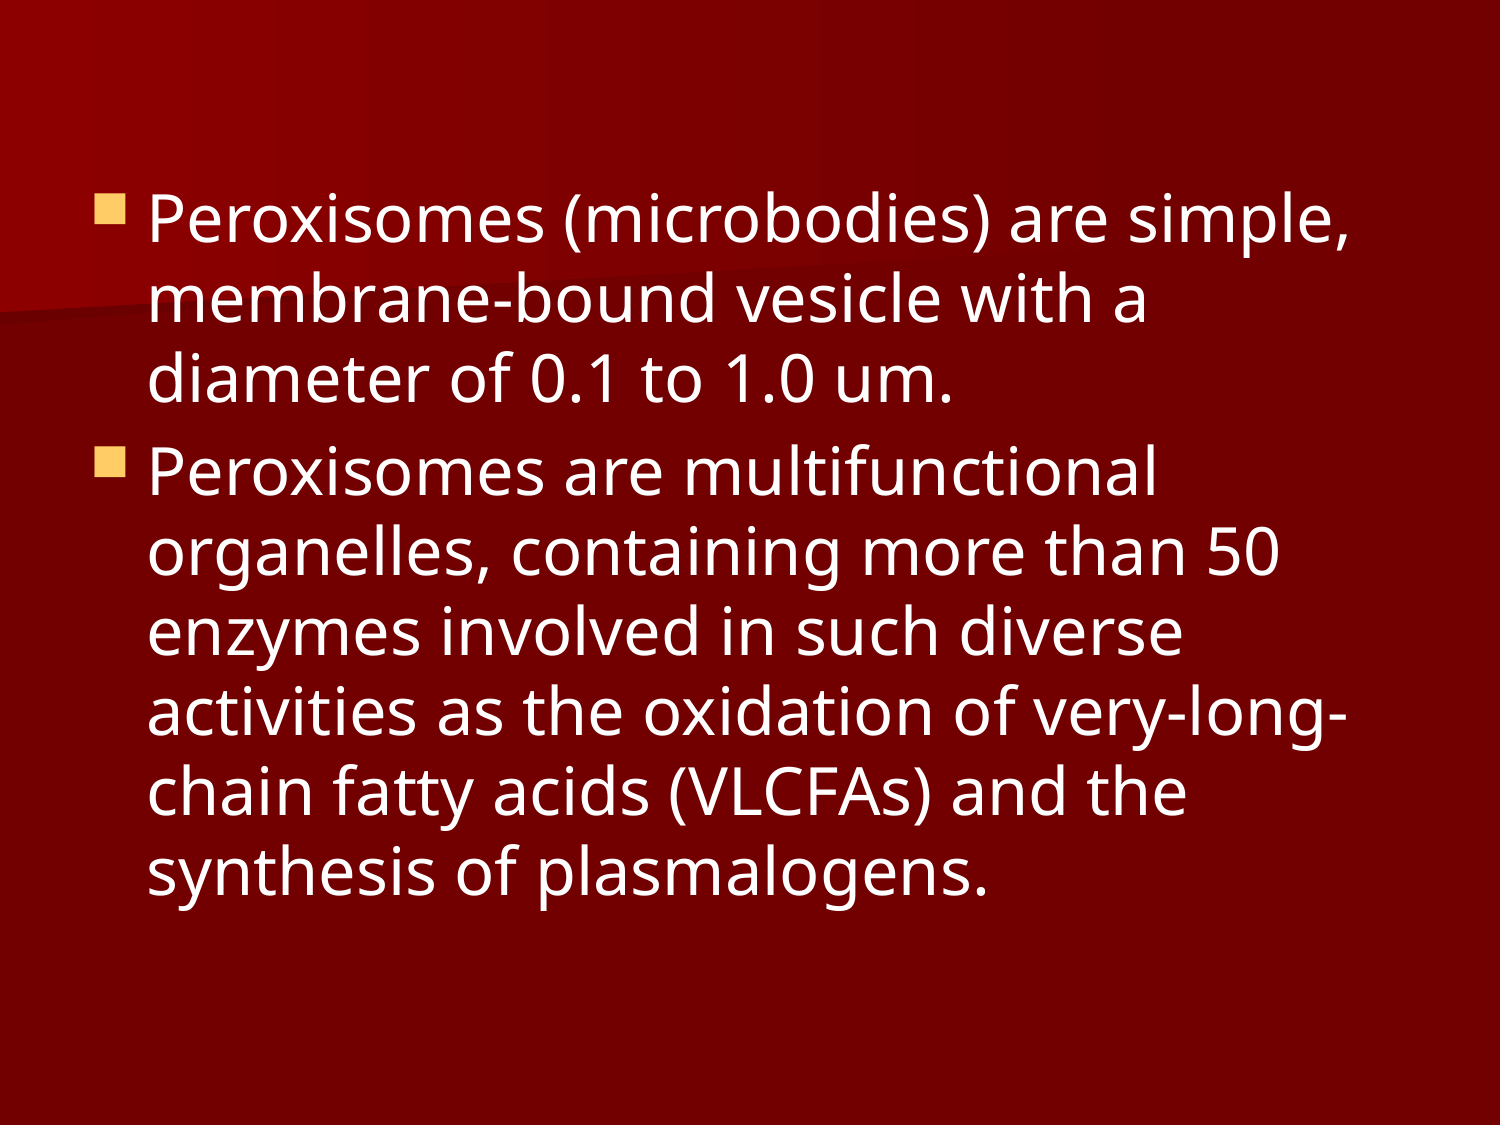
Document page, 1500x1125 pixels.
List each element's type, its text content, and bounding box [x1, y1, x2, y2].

list Peroxisomes (microbodies) are simple, membrane-bound vesicle with a diameter of 0.1 to 1.0 um. Peroxisomes are multifunctional organelles, containing more than 50 enzymes involved in such diverse activities as the oxidation of very-long-chain fatty acids (VLCFAs) and the synthesis of plasmalogens. [74, 74, 1426, 1001]
